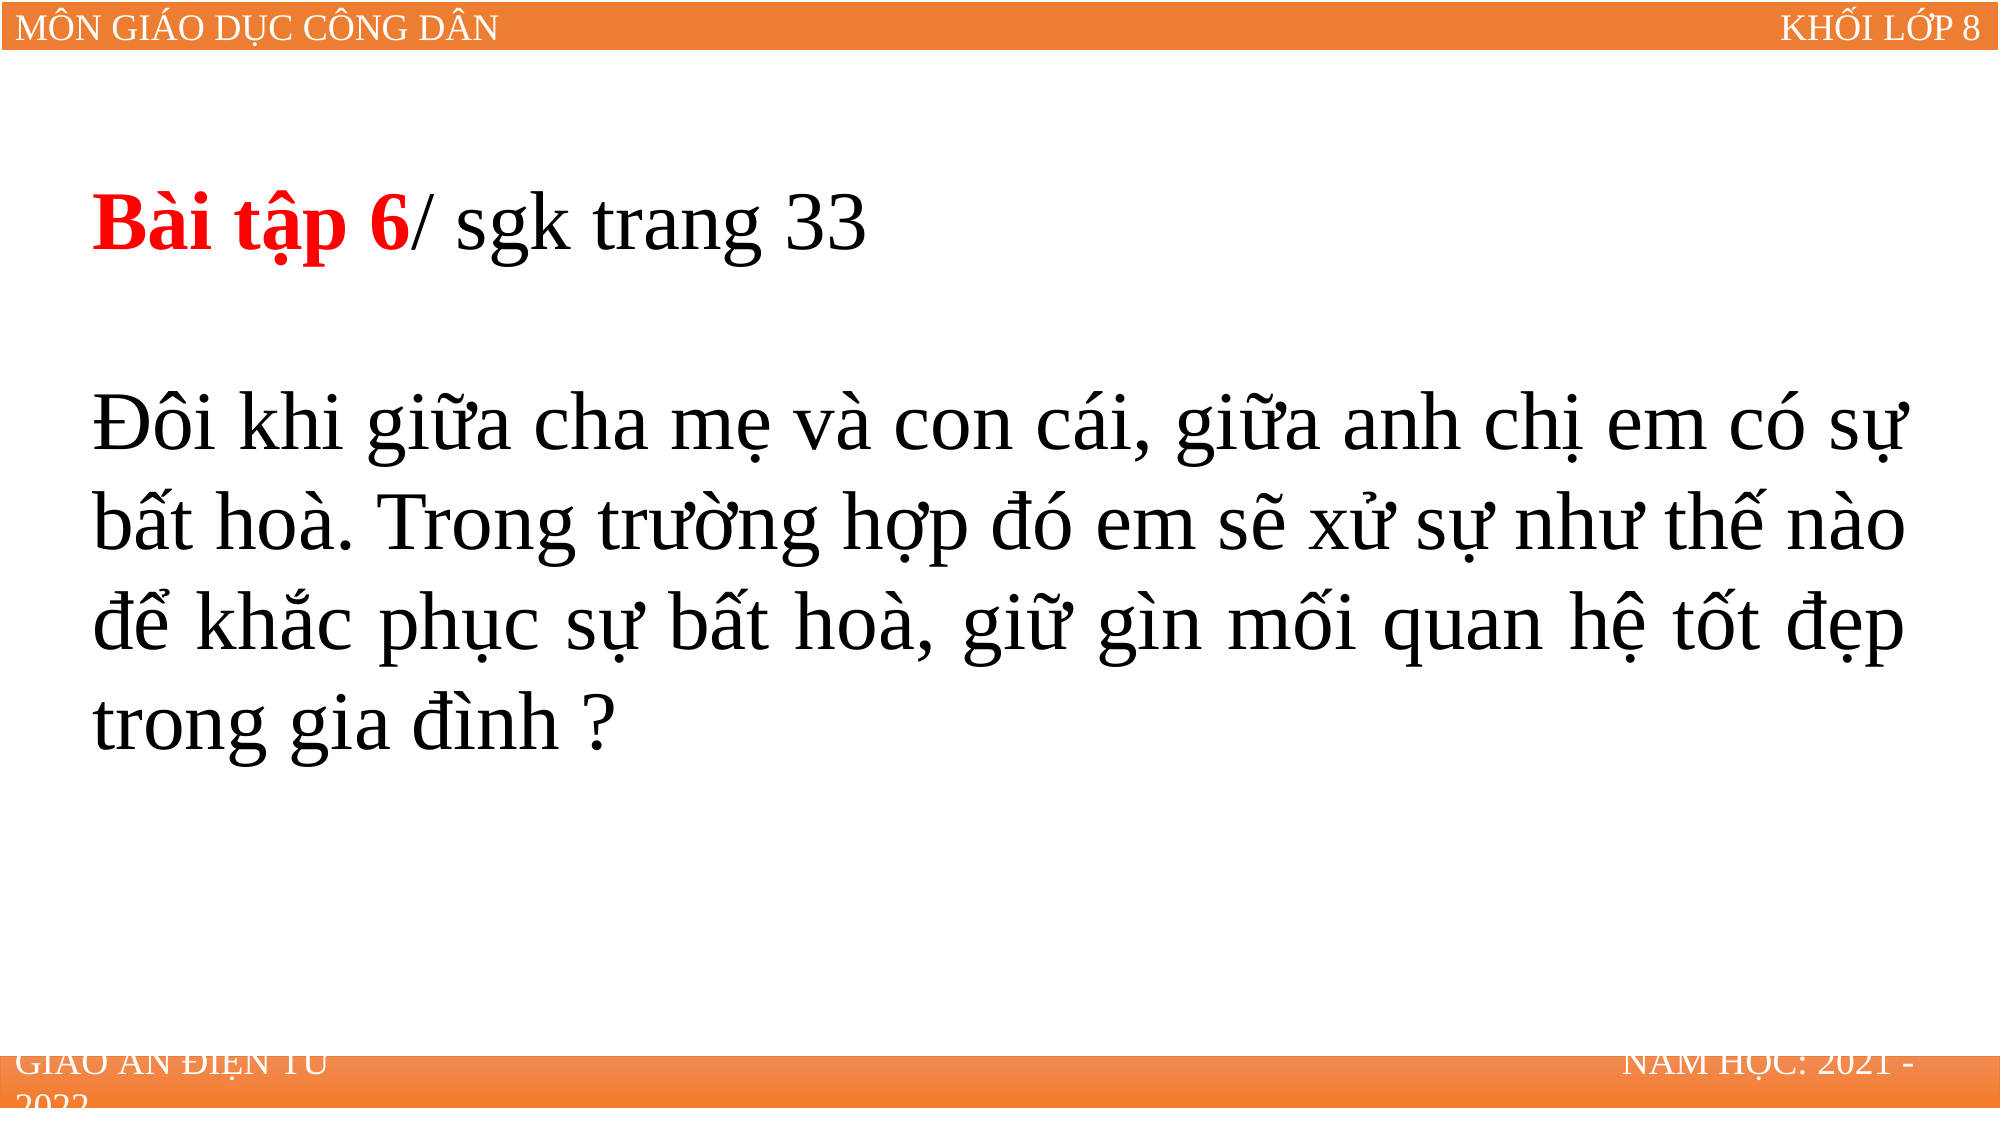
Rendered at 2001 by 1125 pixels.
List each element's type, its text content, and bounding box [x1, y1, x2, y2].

text_box Bài tập 6/ sgk trang 33 Đôi khi giữa cha mẹ và con cái, giữa anh chị em có sự bất hoà. Trong trường hợp đó em sẽ xử sự như thế nào để khắc phục sự bất hoà, giữ gìn mối quan hệ tốt đẹp trong gia đình ? [77, 158, 1923, 774]
